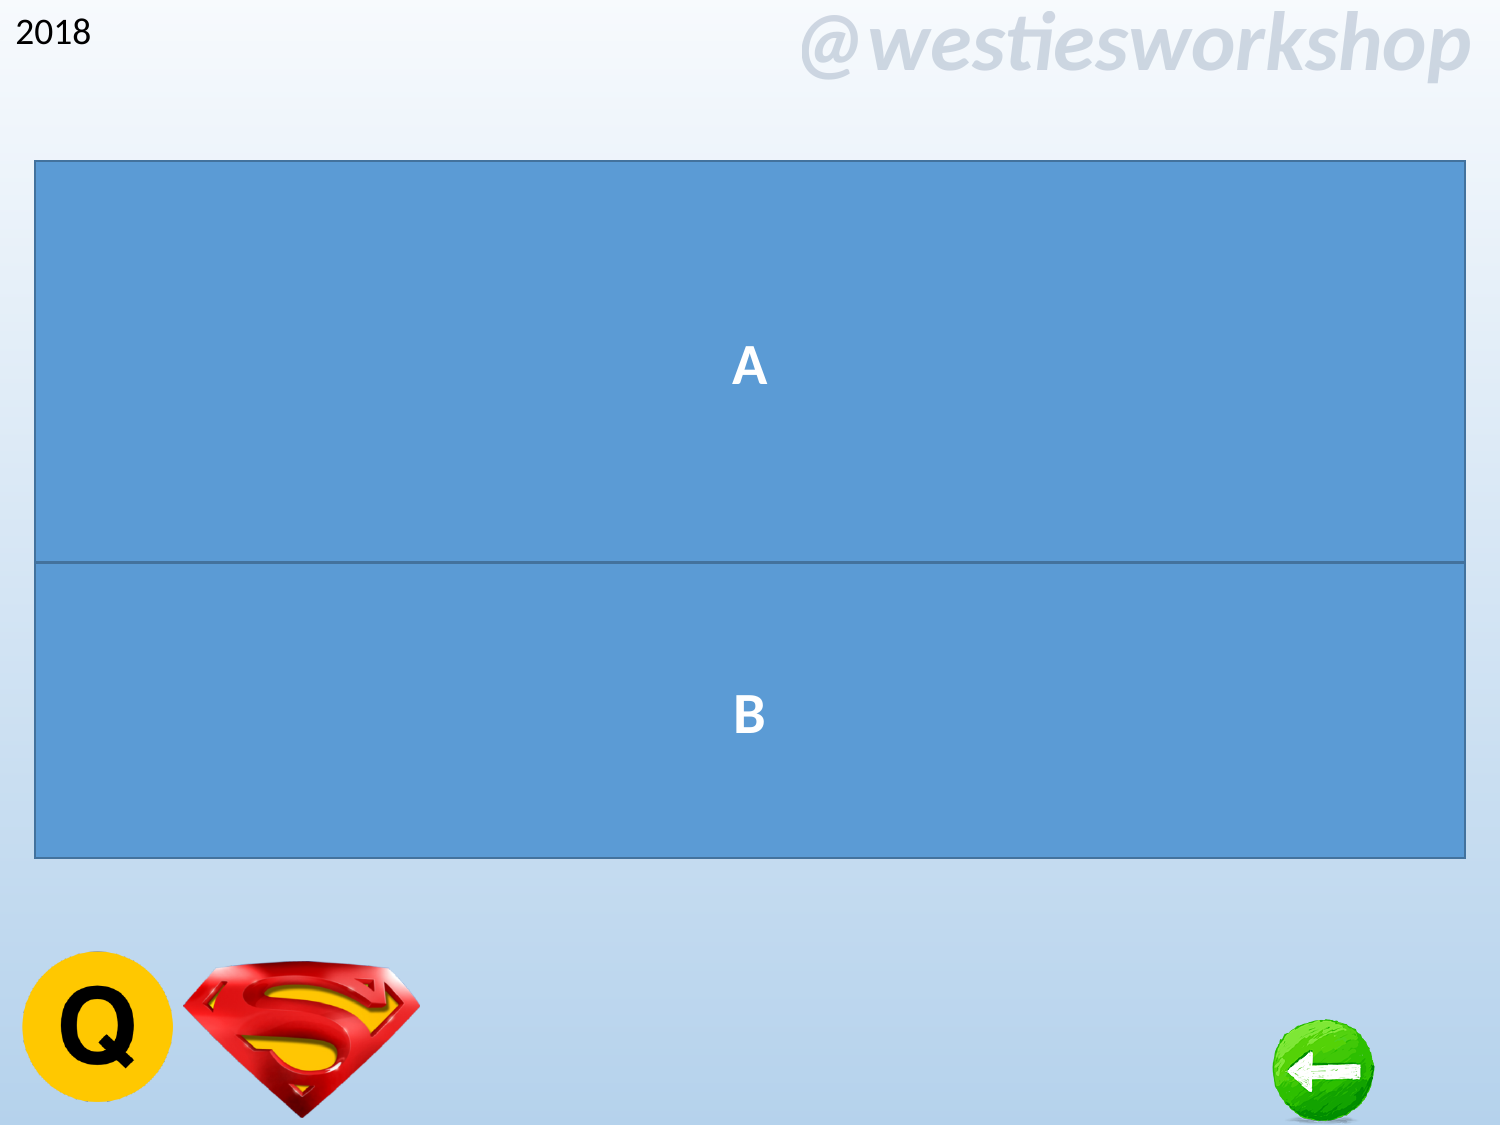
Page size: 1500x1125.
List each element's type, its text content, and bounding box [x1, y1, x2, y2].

picture [0, 928, 420, 1125]
text_box 2018 [0, 0, 107, 60]
picture [34, 160, 1466, 858]
picture [1270, 1019, 1376, 1125]
